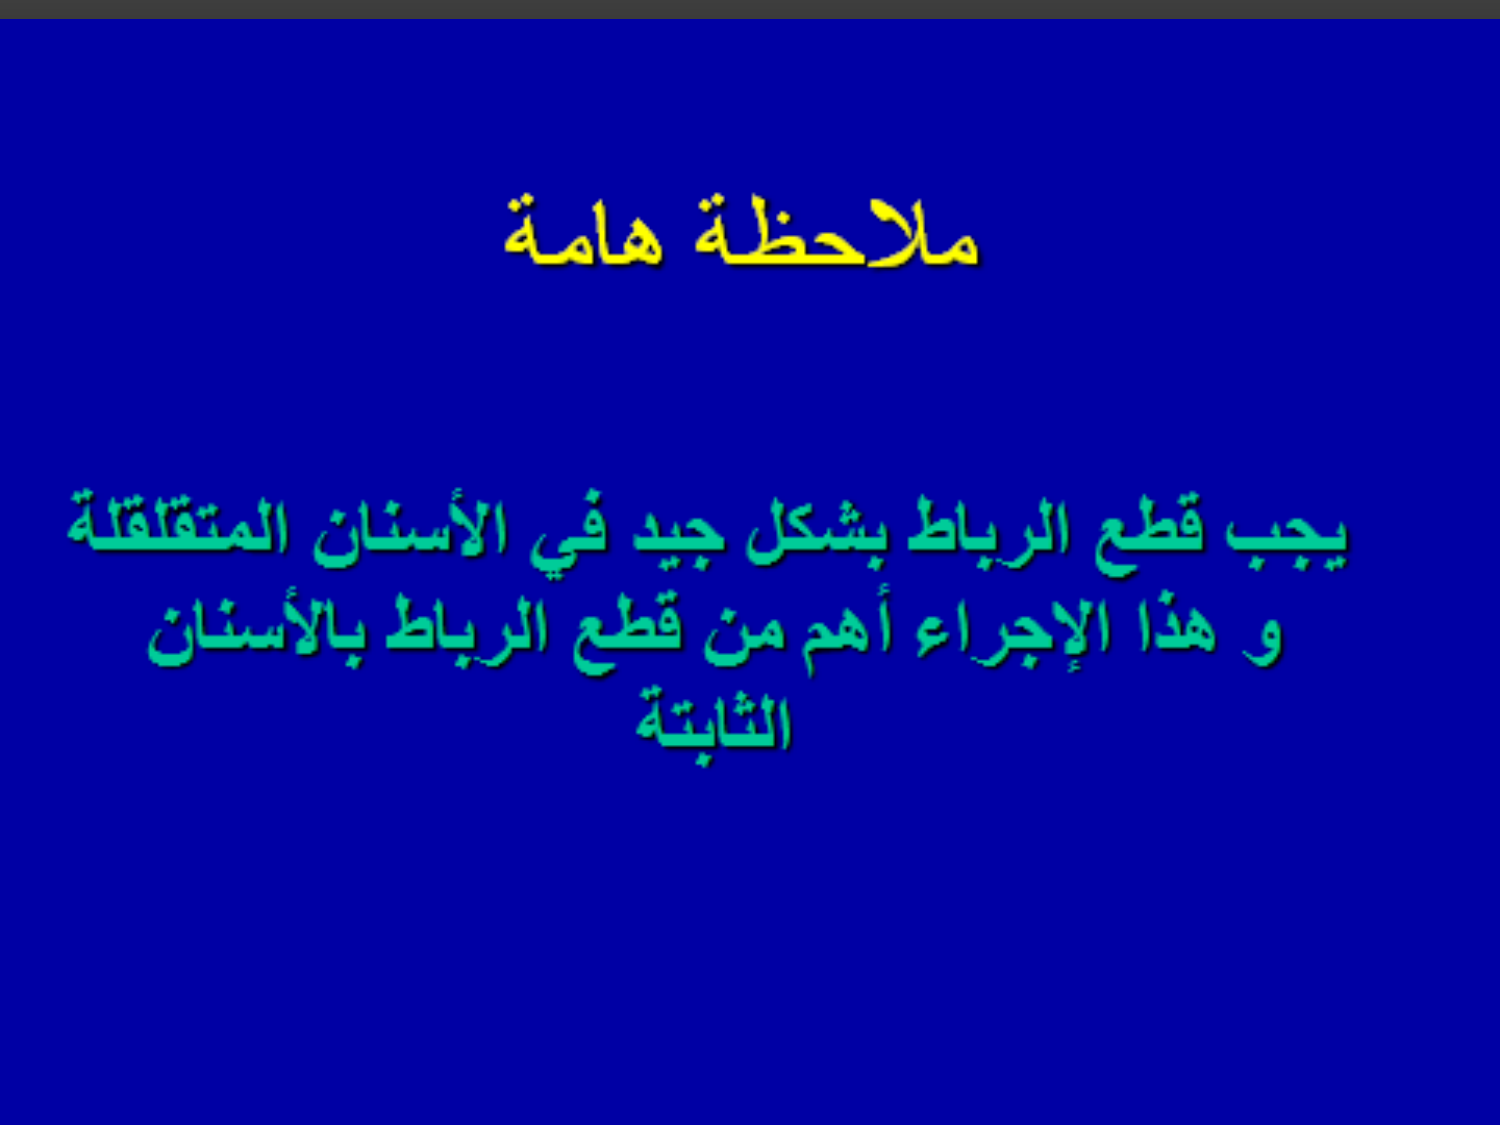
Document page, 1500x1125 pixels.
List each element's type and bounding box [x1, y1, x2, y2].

list [0, 18, 1500, 1125]
picture [0, 0, 1500, 18]
